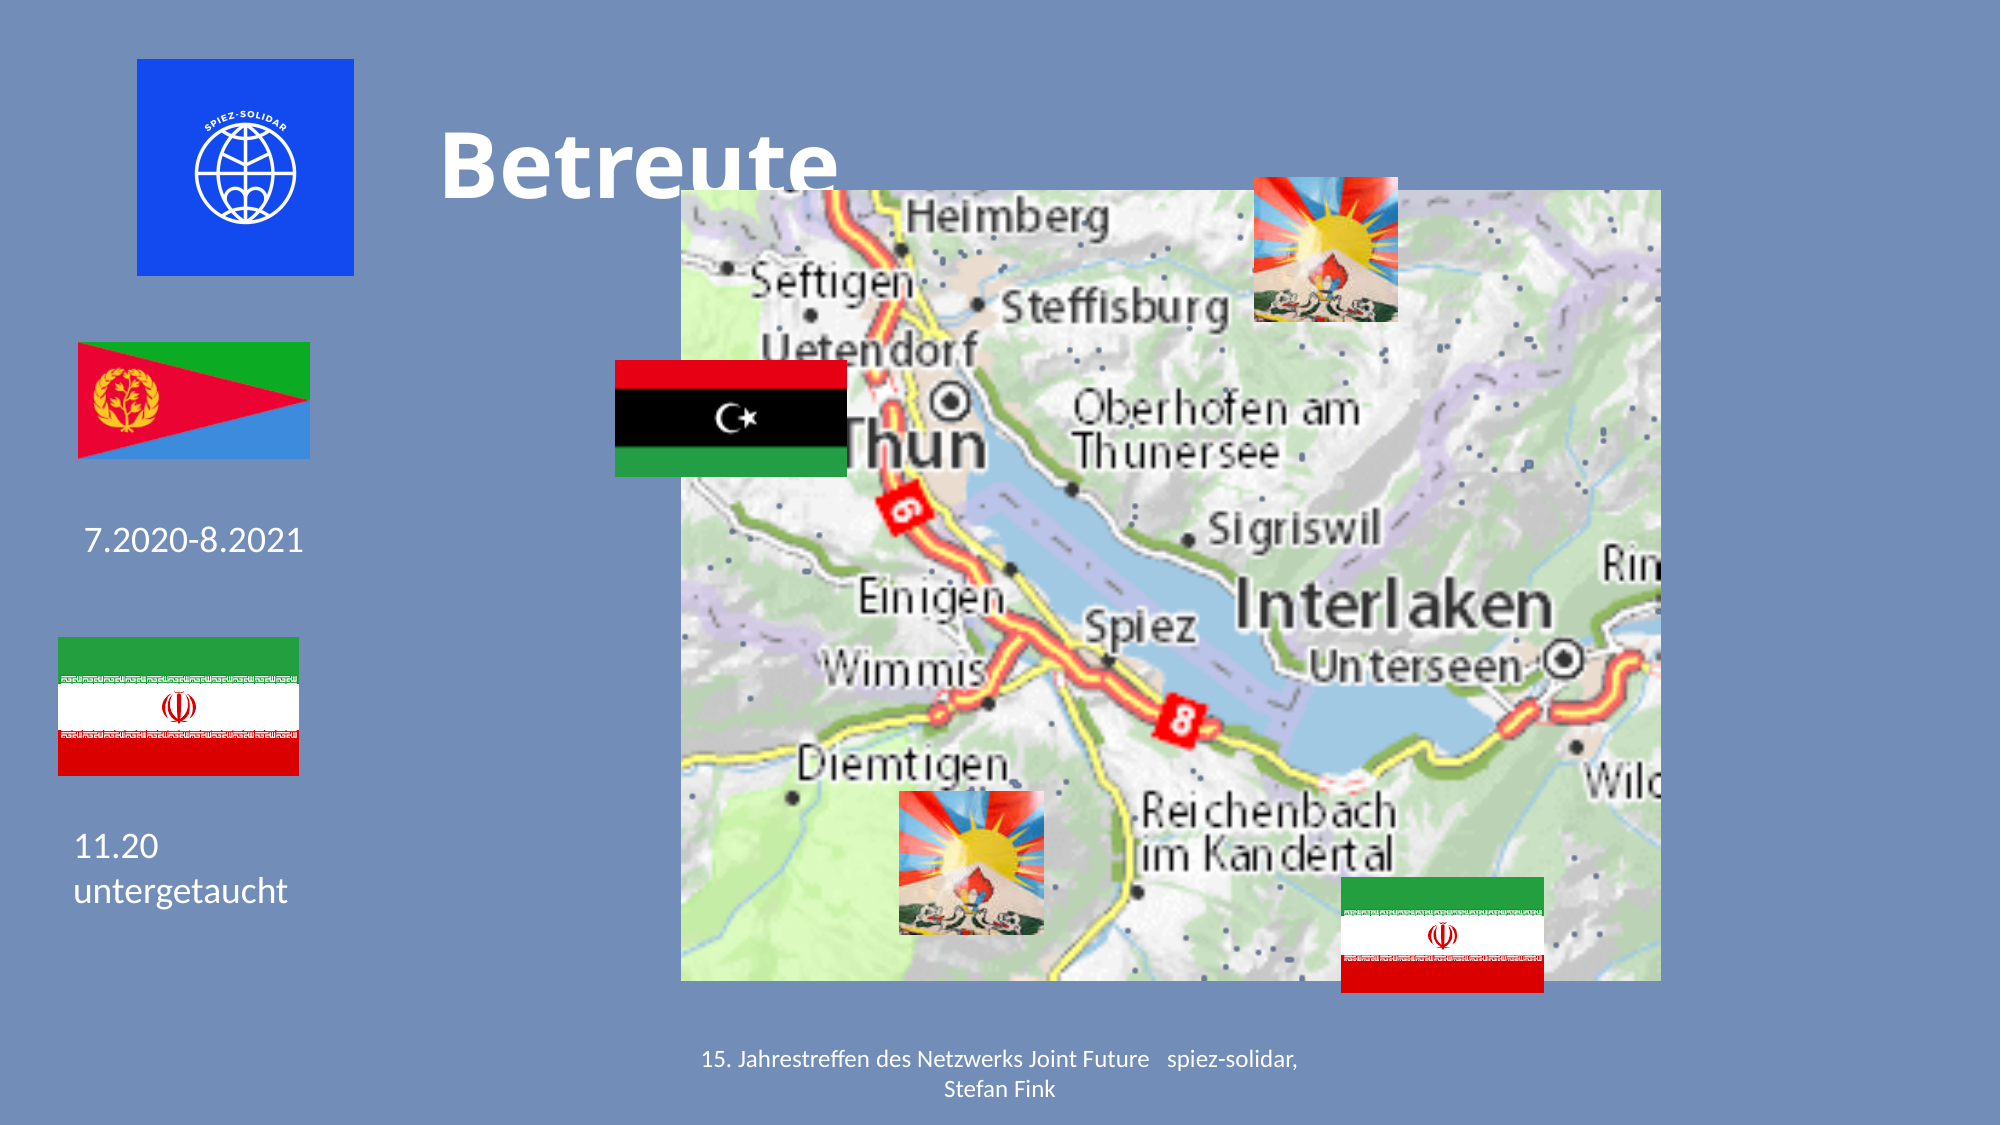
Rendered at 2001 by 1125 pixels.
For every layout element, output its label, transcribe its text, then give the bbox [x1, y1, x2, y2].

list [137, 59, 354, 276]
text_box 11.20 untergetaucht [58, 814, 319, 919]
picture [615, 177, 1661, 993]
text_box 7.2020-8.2021 [68, 507, 342, 568]
title Betreute [137, 59, 1863, 278]
footer 15. Jahrestreffen des Netzwerks Joint Future spiez-solidar, Stefan Fink [662, 1042, 1338, 1103]
picture [58, 637, 299, 776]
picture [77, 342, 310, 459]
